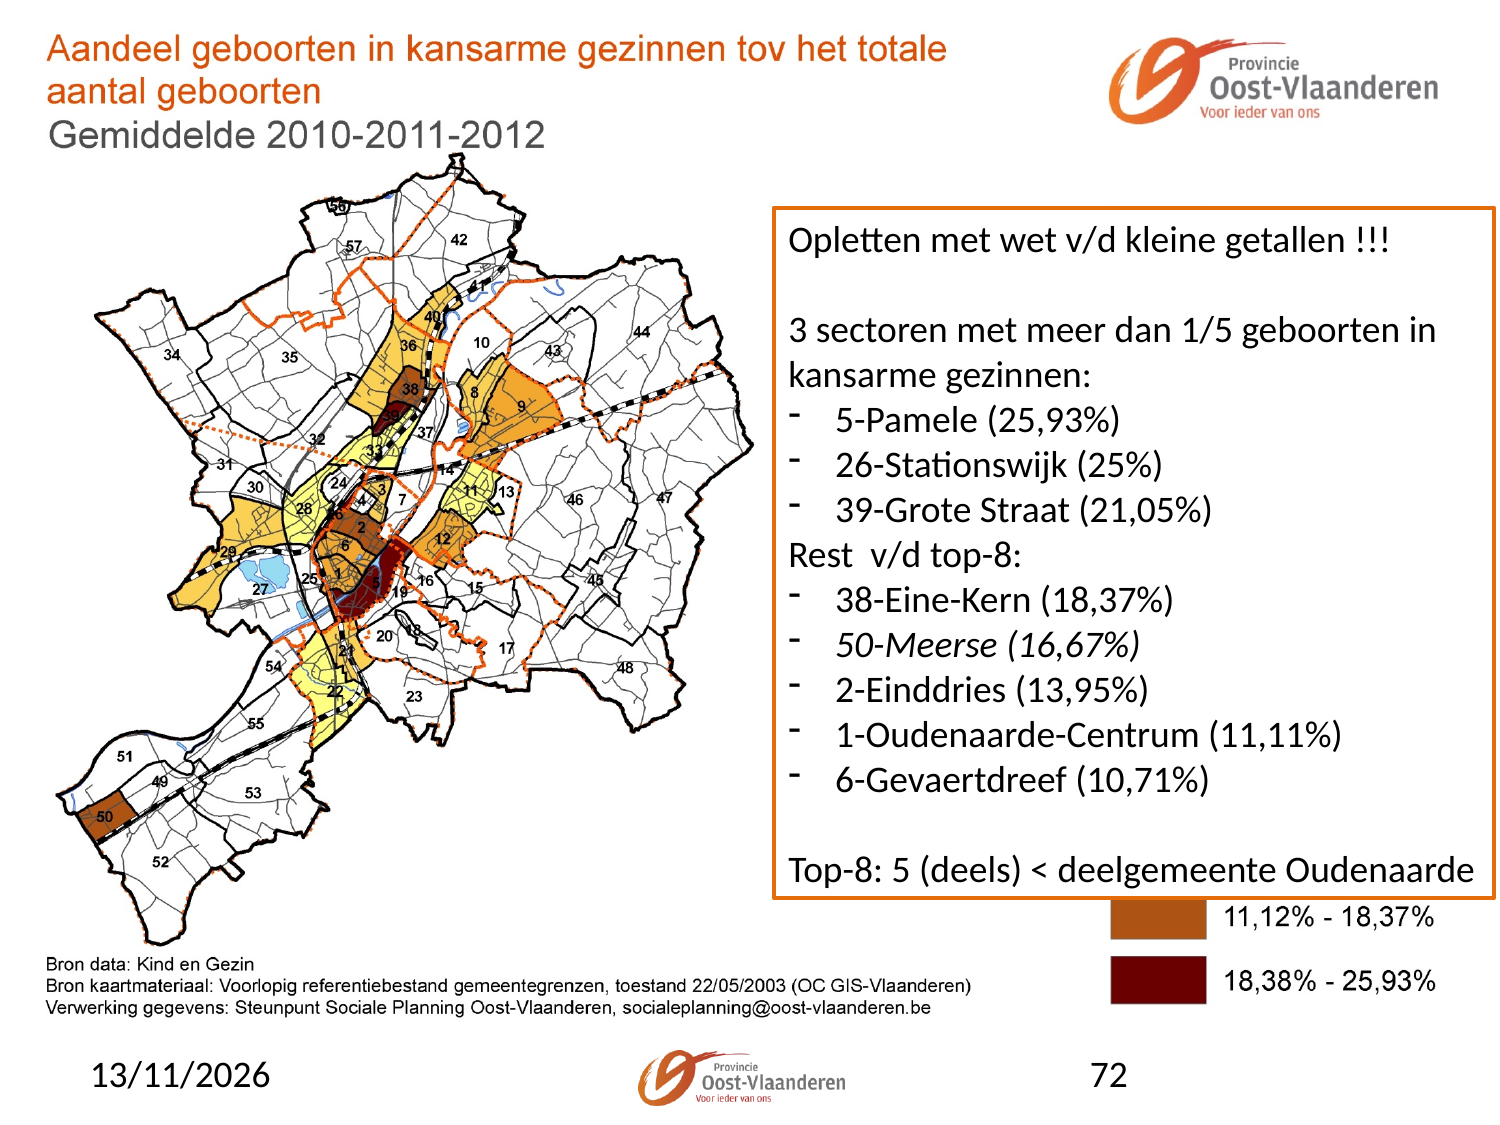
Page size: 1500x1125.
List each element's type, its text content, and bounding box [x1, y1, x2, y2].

picture [13, 6, 1483, 1047]
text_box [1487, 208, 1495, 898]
picture [638, 1050, 845, 1106]
slide_number 72 [1074, 1054, 1425, 1103]
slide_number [75, 1054, 425, 1103]
